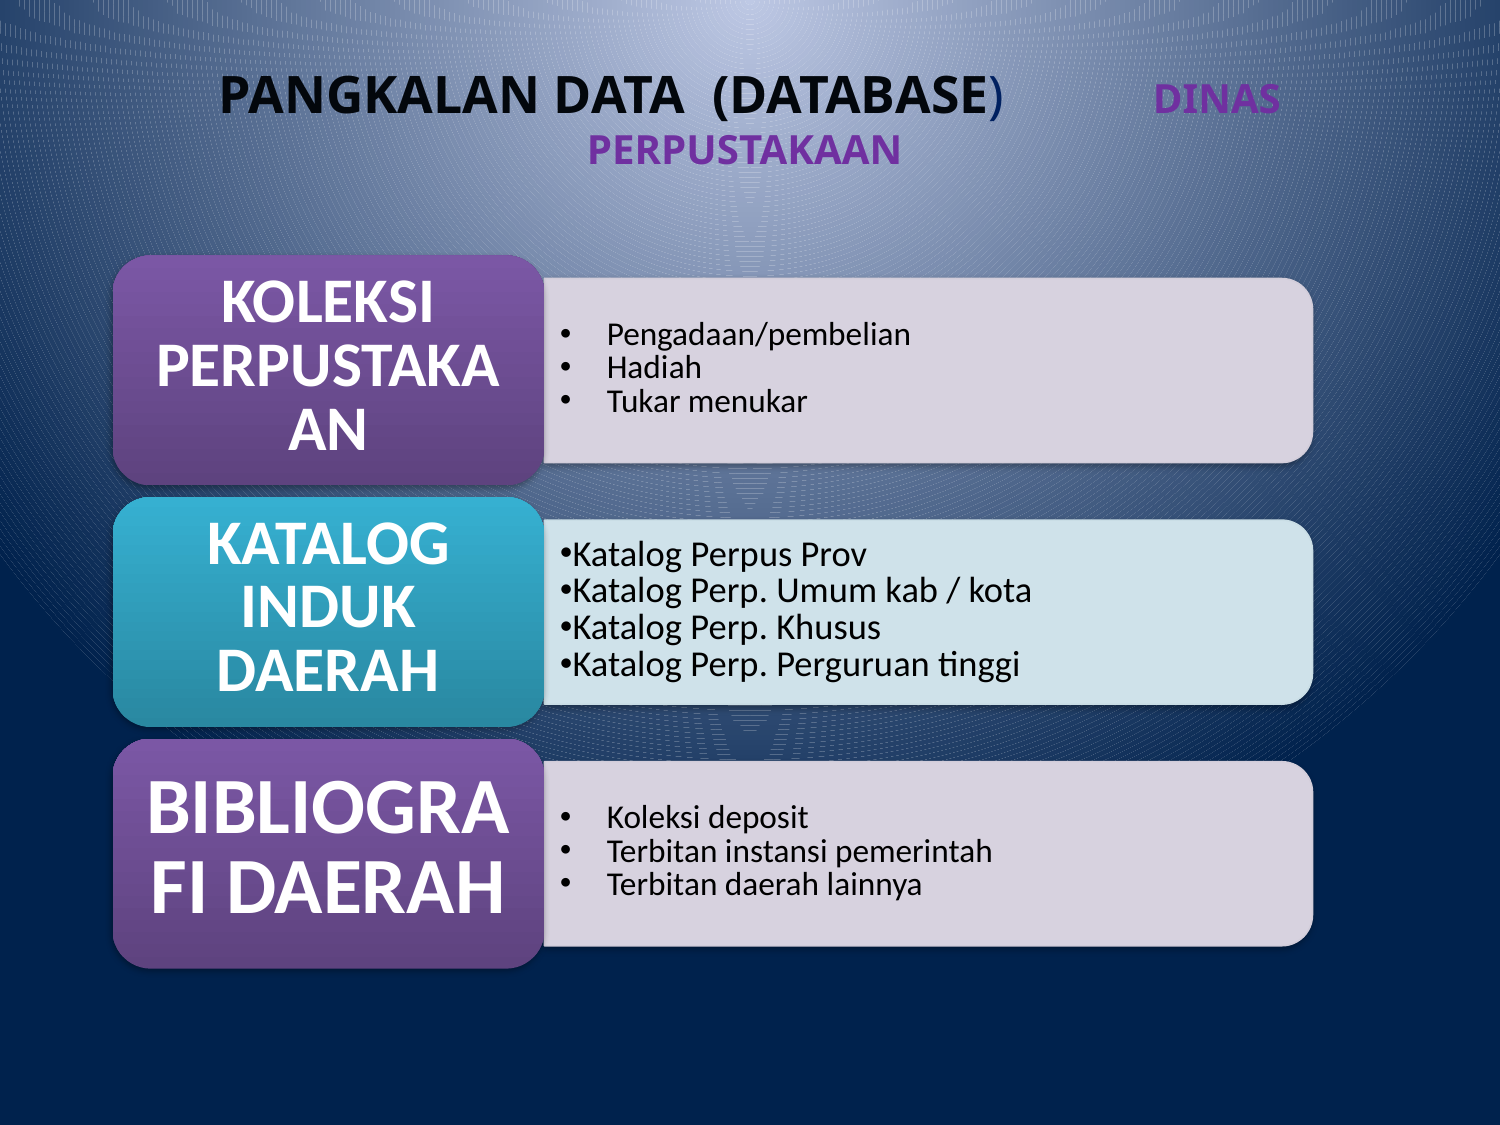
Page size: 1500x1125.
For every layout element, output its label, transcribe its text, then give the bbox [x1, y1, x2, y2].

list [112, 255, 1313, 969]
title PANGKALAN DATA (DATABASE) DINAS PERPUSTAKAAN [111, 54, 1388, 243]
